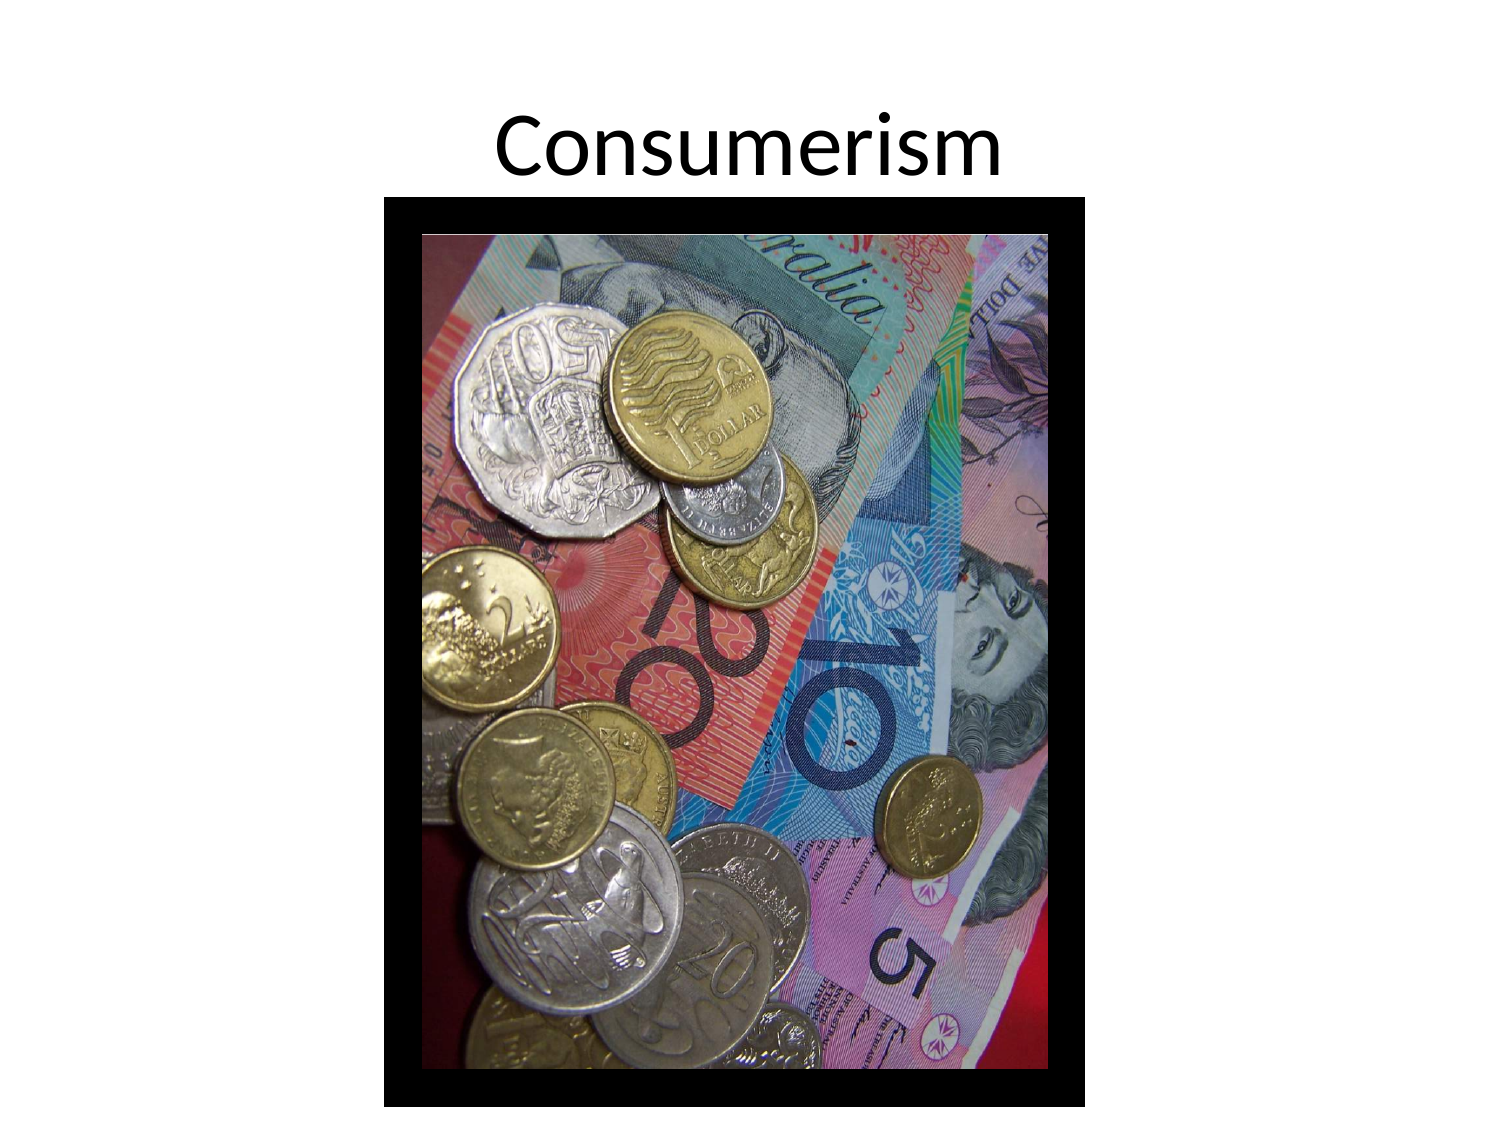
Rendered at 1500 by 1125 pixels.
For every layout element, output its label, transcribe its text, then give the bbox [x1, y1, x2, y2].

picture [317, 236, 1153, 1069]
title Consumerism [75, 45, 1425, 233]
